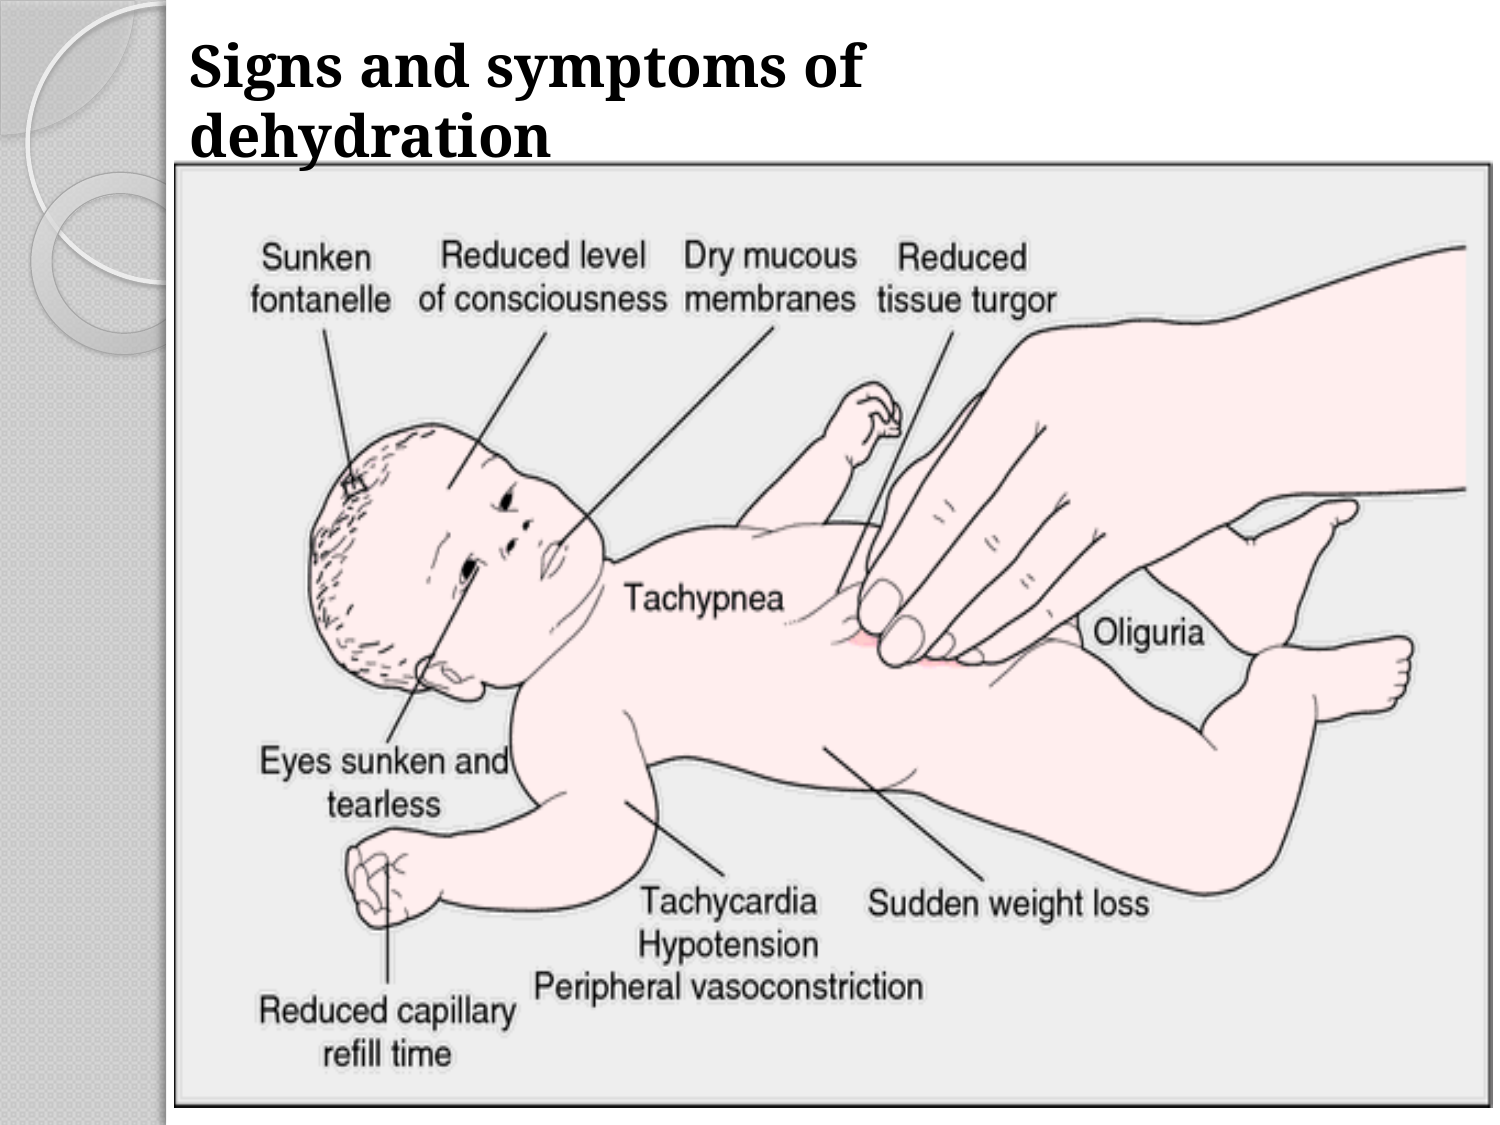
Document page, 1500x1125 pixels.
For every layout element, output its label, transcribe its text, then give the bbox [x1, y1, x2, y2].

text_box Signs and symptoms of dehydration [174, 21, 1215, 157]
picture [174, 159, 1493, 1108]
